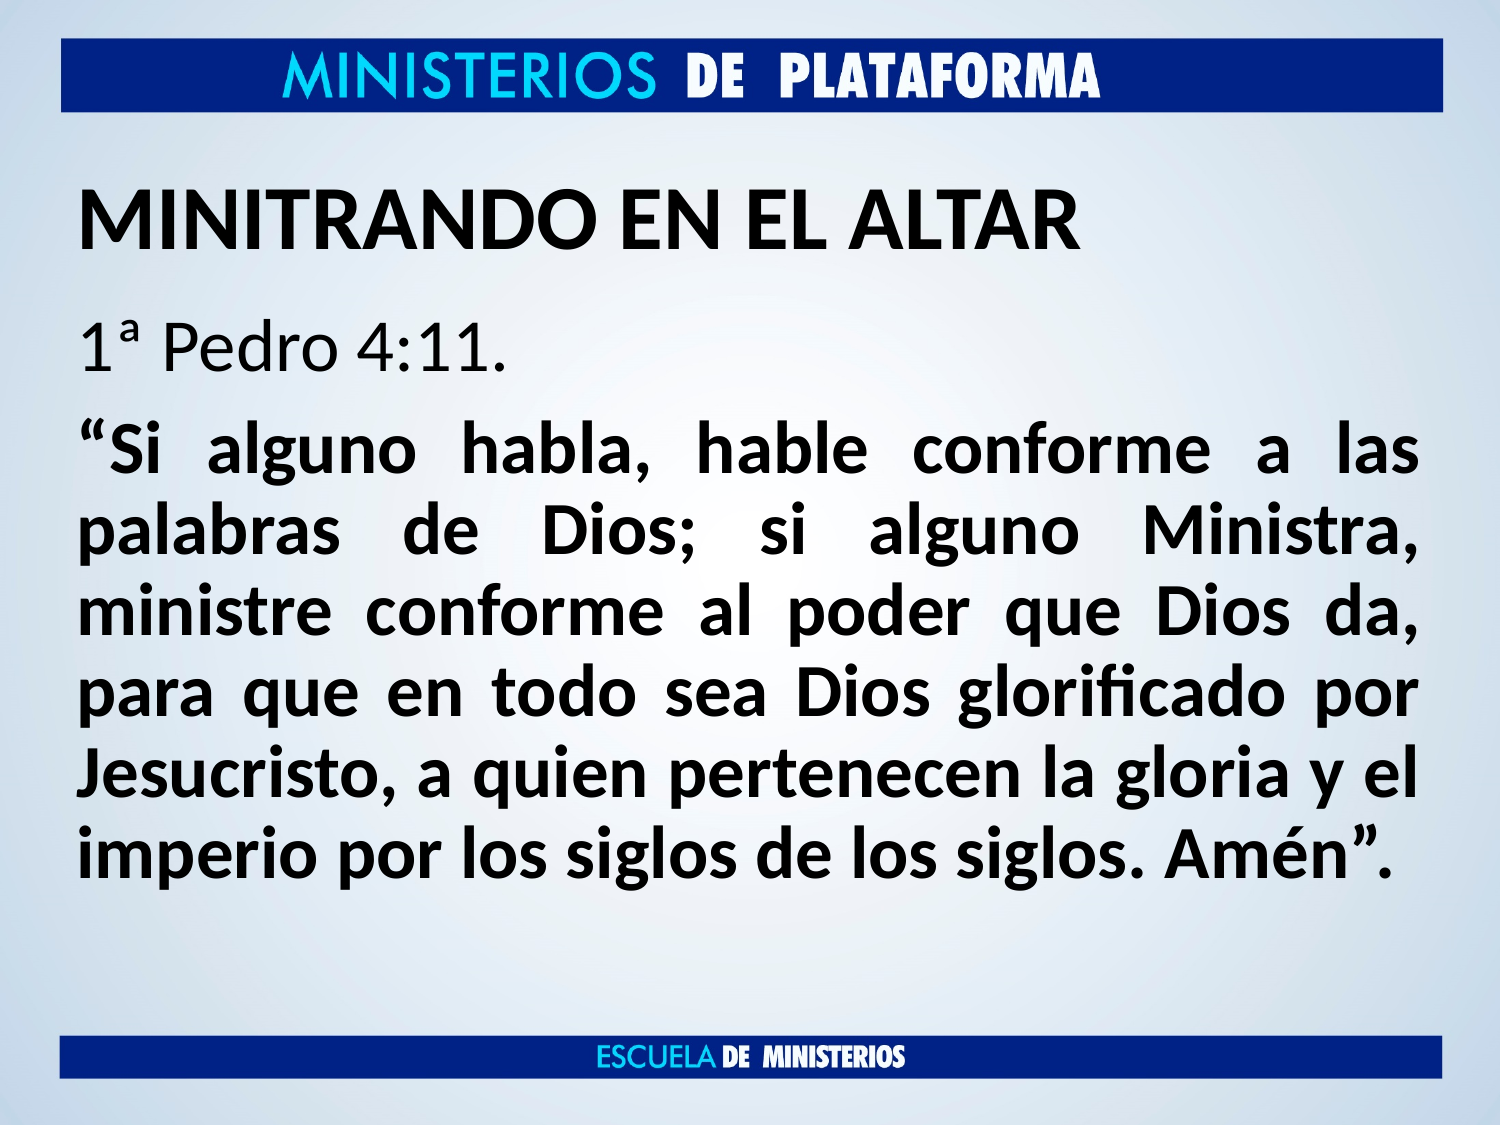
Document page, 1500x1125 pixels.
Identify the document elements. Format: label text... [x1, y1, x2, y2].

picture [0, 0, 1500, 1125]
title MINITRANDO EN EL ALTAR [61, 161, 1437, 278]
list 1ª Pedro 4:11. “Si alguno habla, hable conforme a las palabras de Dios; si alguno Ministra, ministre conforme al poder que Dios da, para que en todo sea Dios glorificado por Jesucristo, a quien pertenecen la gloria y el imperio por los siglos de los siglos. Amén”. [61, 299, 1437, 1014]
